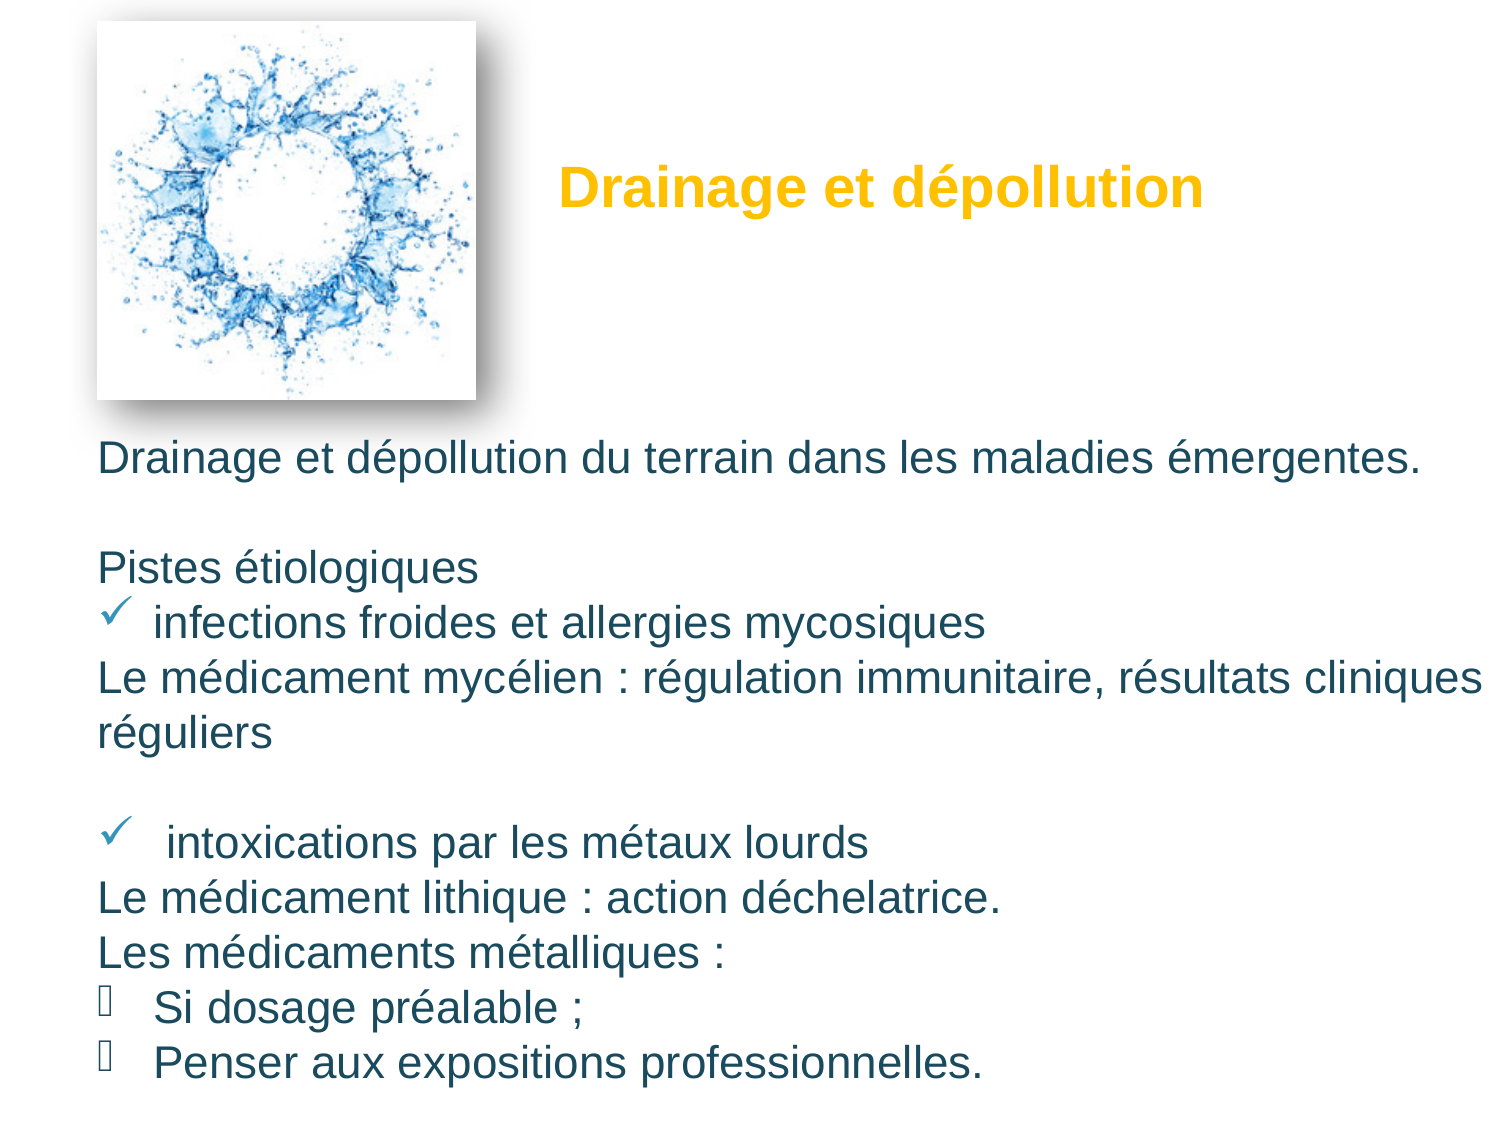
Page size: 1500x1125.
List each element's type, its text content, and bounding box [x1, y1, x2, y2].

text_box Drainage et dépollution [543, 155, 1483, 235]
text_box Drainage et dépollution du terrain dans les maladies émergentes. Pistes étiologiques infections froides et allergies mycosiques Le médicament mycélien : régulation immunitaire, résultats cliniques réguliers intoxications par les métaux lourds Le médicament lithique : action déchelatrice. Les médicaments métalliques : Si dosage préalable ; Penser aux expositions professionnelles. [82, 420, 1500, 1096]
picture [96, 21, 476, 400]
